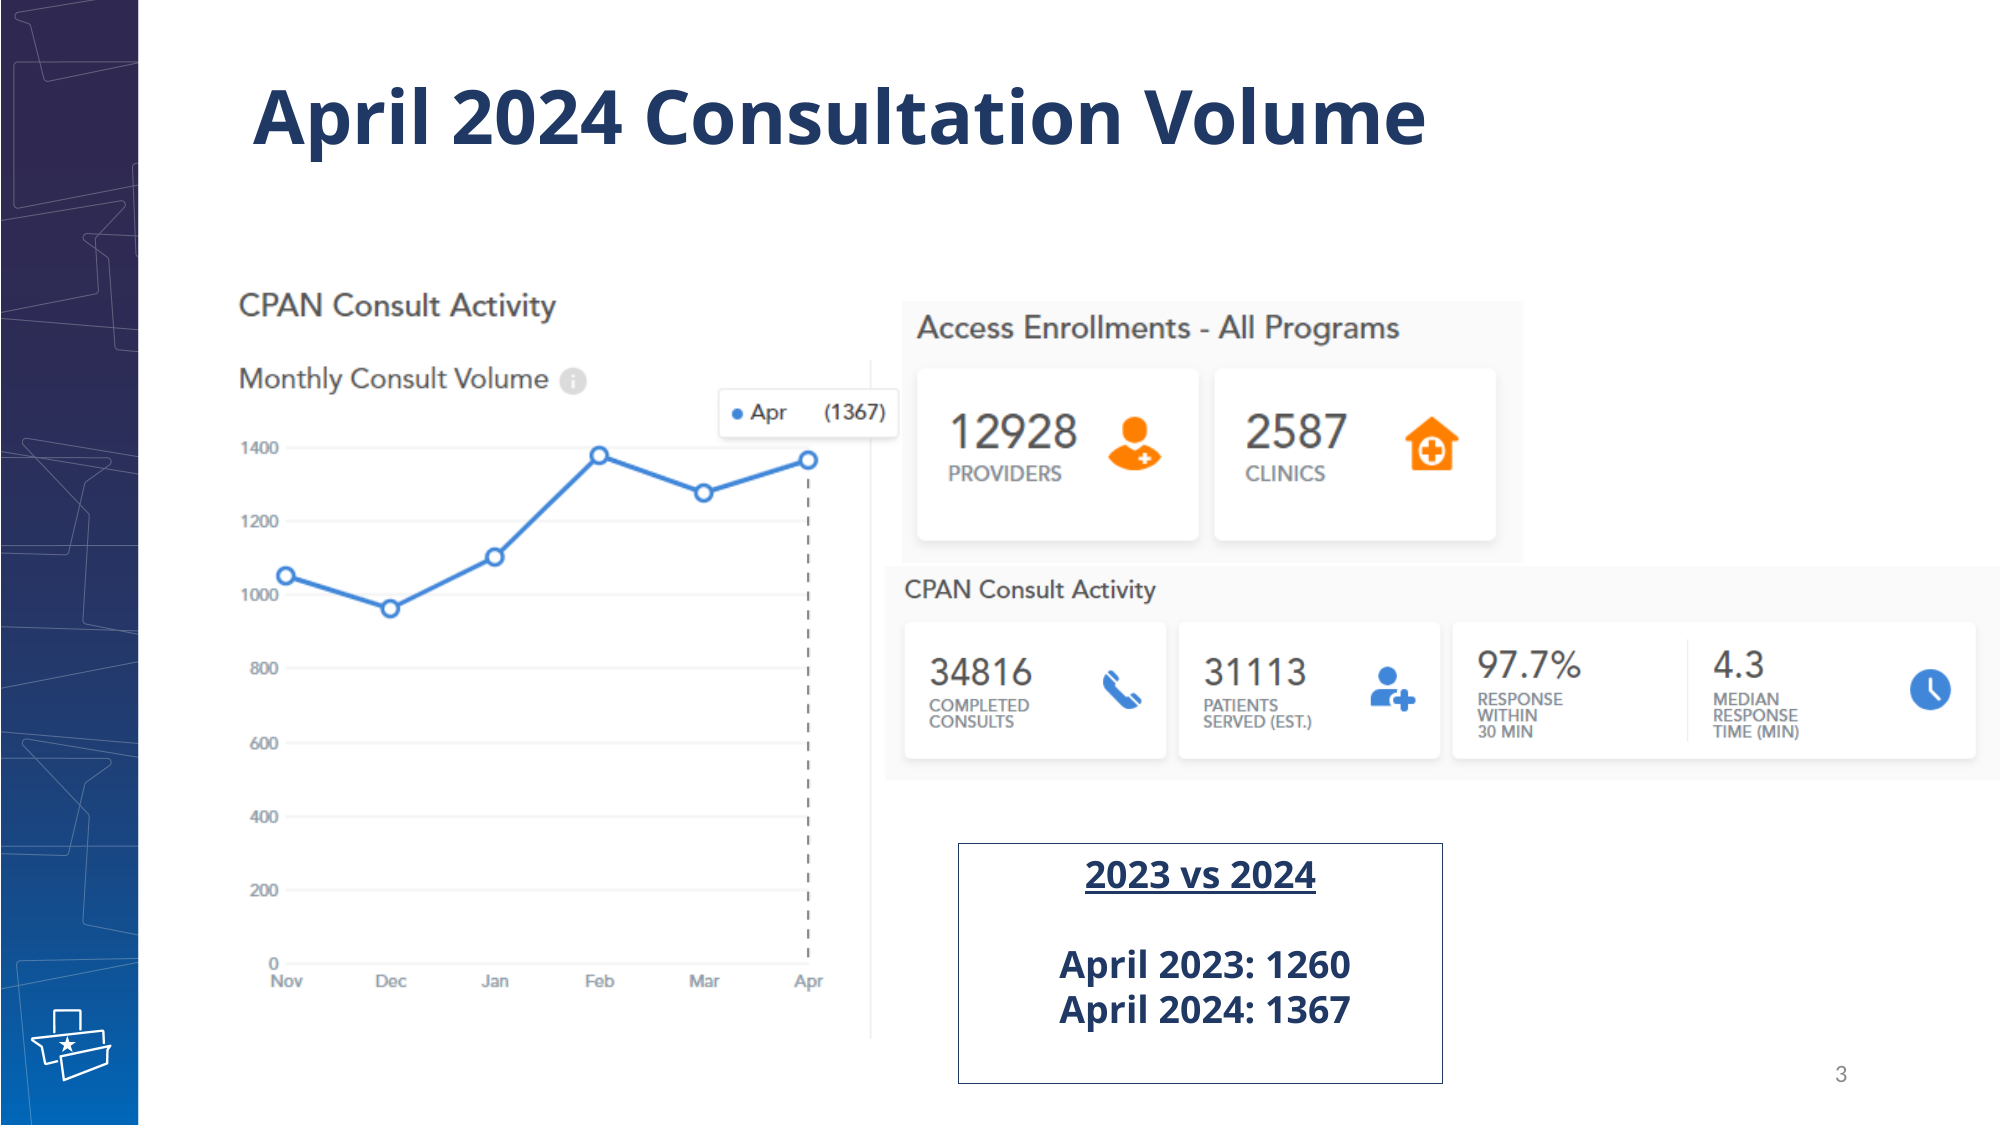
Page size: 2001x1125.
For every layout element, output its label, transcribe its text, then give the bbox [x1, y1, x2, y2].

text_box 2023 vs 2024 April 2023: 1260 April 2024: 1367 [958, 843, 1443, 1084]
picture [1, 0, 2000, 1125]
slide_number 3 [1412, 1042, 1863, 1103]
title April 2024 Consultation Volume [238, 72, 1907, 286]
